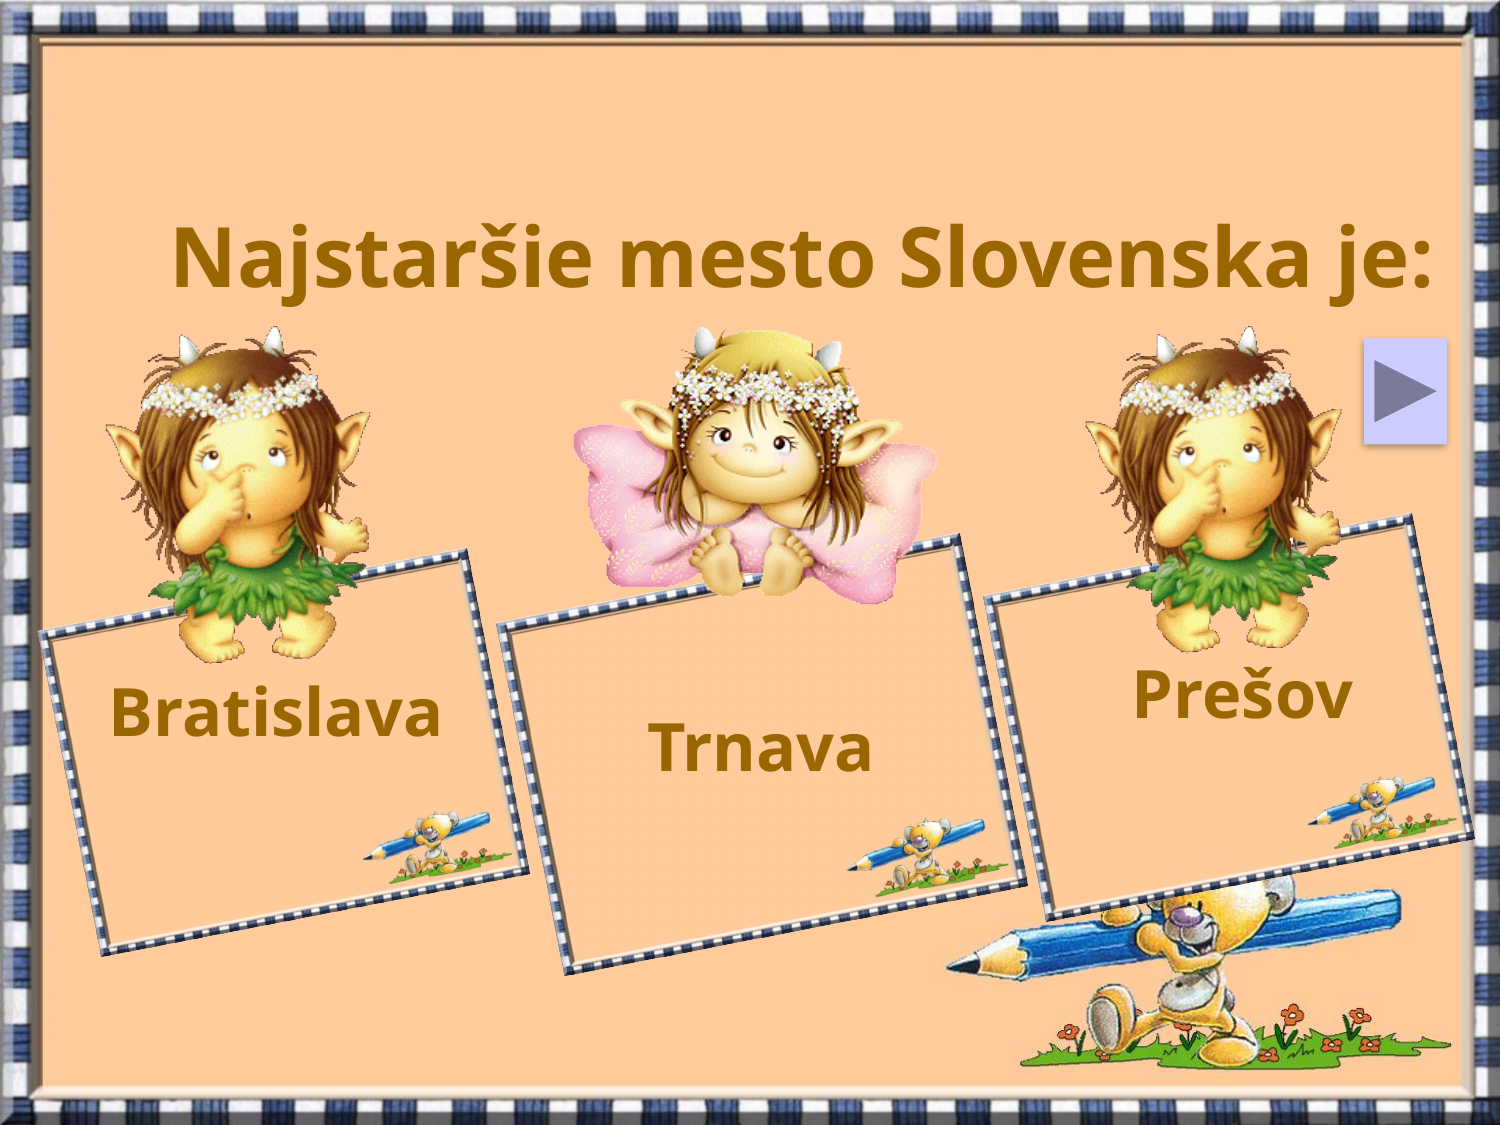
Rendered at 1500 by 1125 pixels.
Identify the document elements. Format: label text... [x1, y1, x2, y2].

picture [0, 0, 1500, 1125]
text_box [525, 574, 999, 934]
text_box Najstaršie mesto Slovenska je: [154, 196, 1450, 312]
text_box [1009, 550, 1447, 884]
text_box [64, 585, 503, 919]
text_box [1364, 338, 1447, 445]
